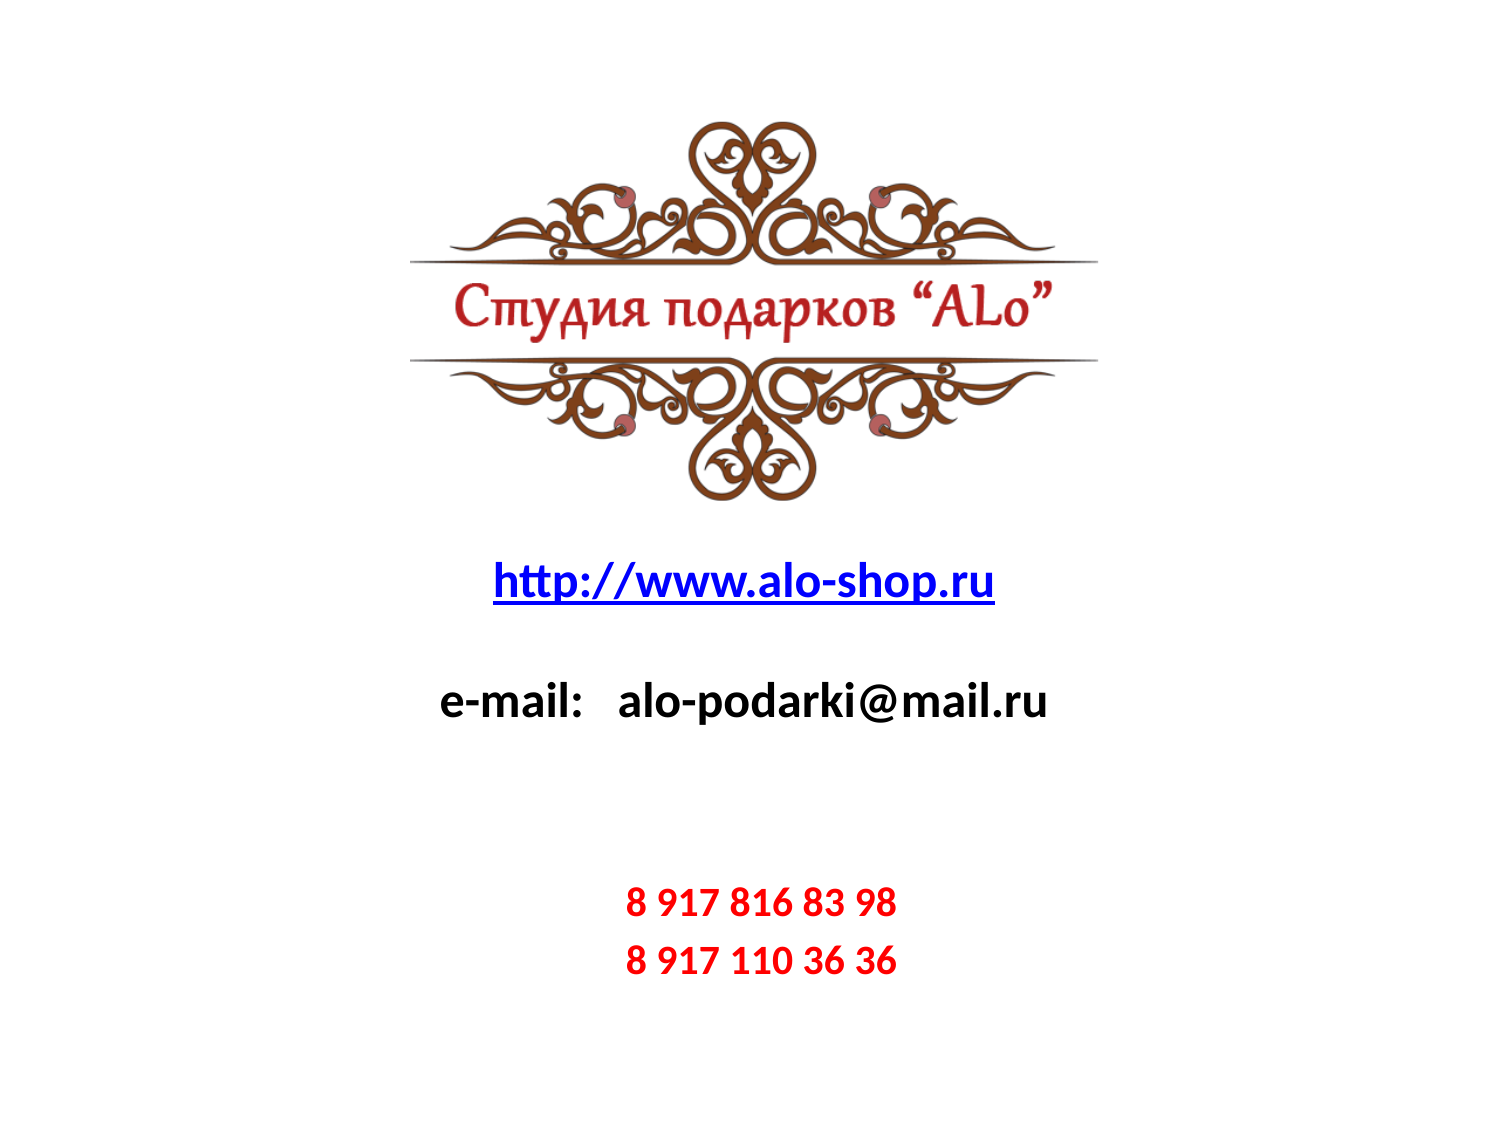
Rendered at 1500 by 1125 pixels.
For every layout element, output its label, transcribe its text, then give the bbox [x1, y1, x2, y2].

title http://www.alo-shop.ru e-mail: alo-podarki@mail.ru [292, 597, 1196, 856]
list 8 917 816 83 98 8 917 110 36 36 [292, 867, 1231, 1079]
picture [409, 46, 1102, 566]
